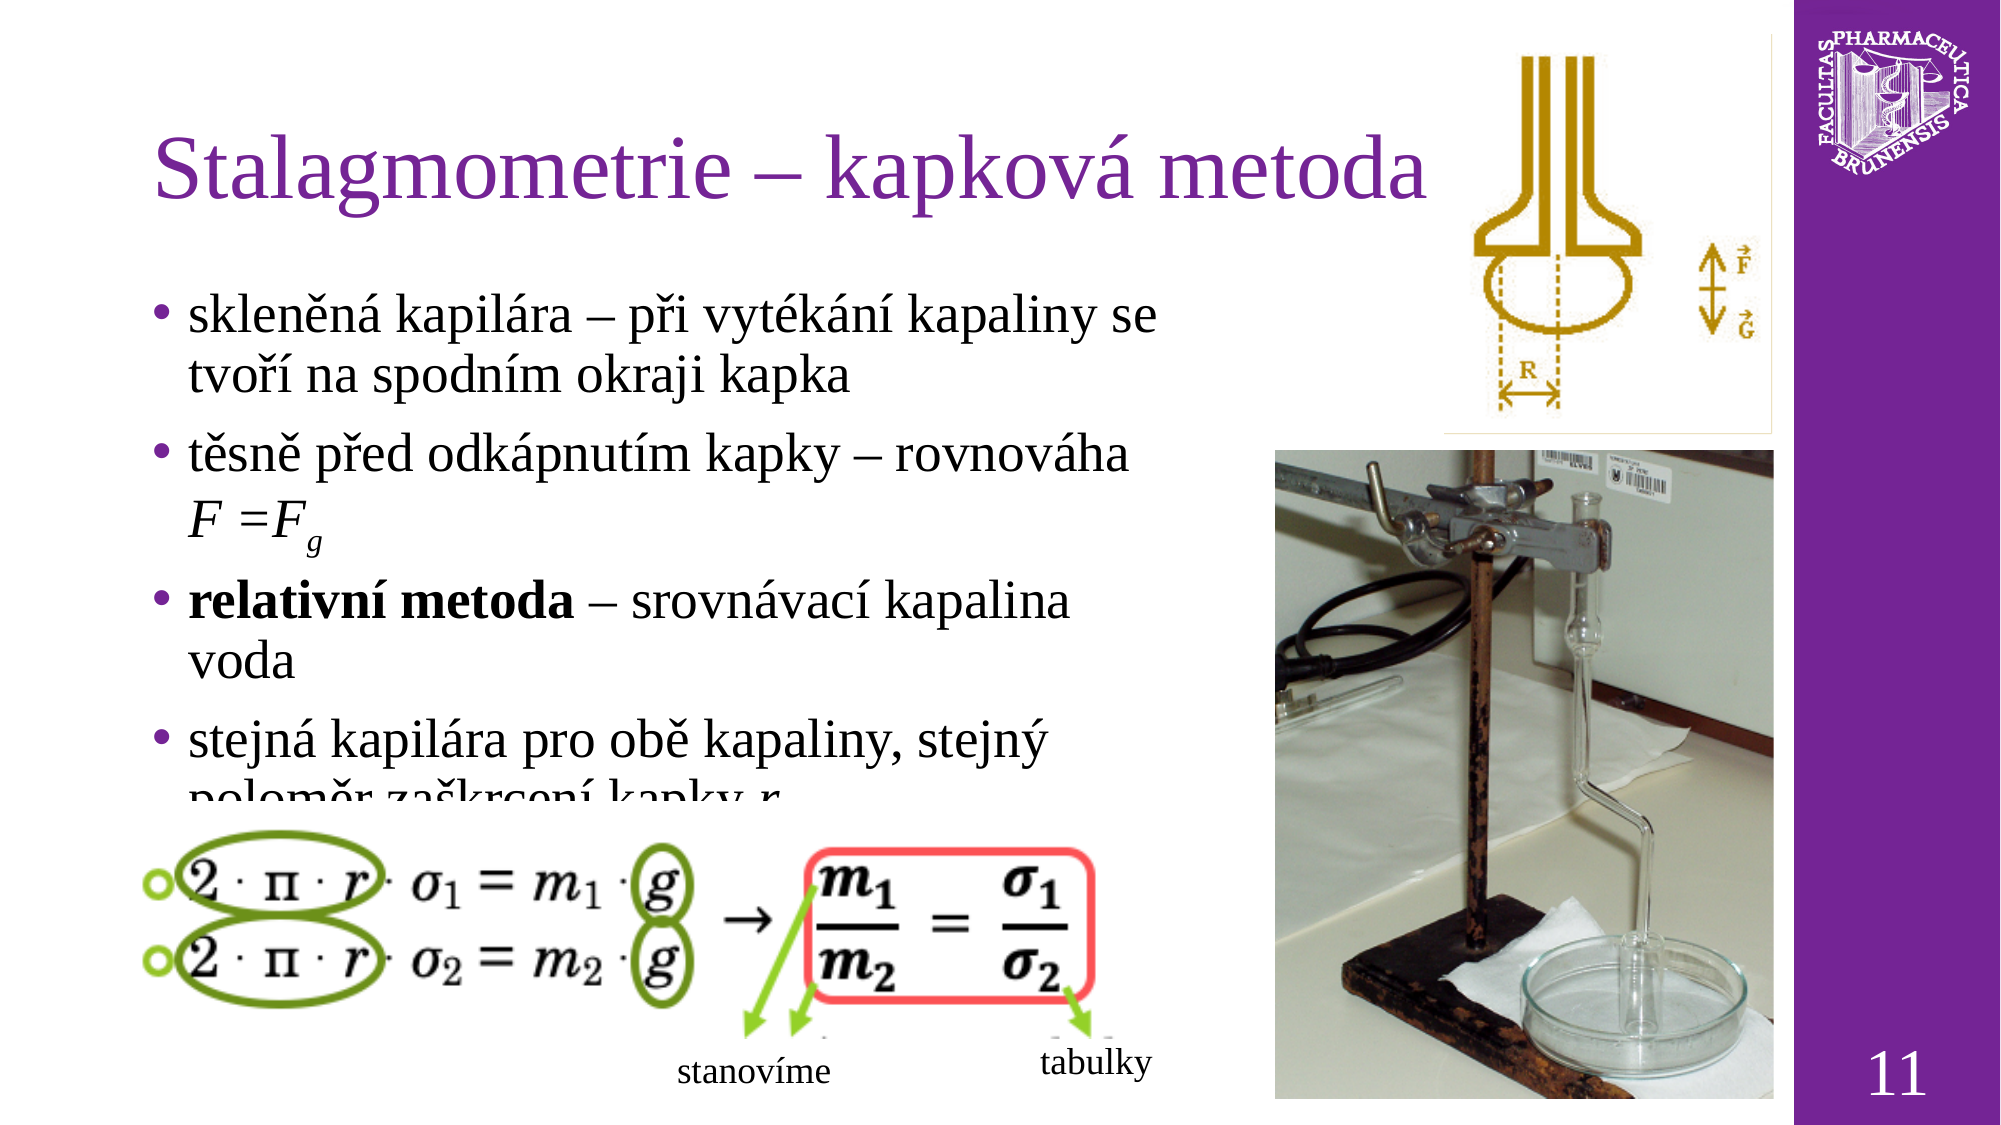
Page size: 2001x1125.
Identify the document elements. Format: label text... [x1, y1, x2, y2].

text_box tabulky [1025, 1029, 1231, 1090]
title Stalagmometrie – kapková metoda [137, 59, 1444, 278]
slide_number 11 [1795, 1038, 2000, 1099]
text_box stanovíme [662, 1039, 913, 1098]
list skleněná kapilára – při vytékání kapaliny se tvoří na spodním okraji kapka těsně před odkápnutím kapky – rovnováha F =Fg relativní metoda – srovnávací kapalina voda stejná kapilára pro obě kapaliny, stejný poloměr zaškrcení kapky r [137, 277, 1188, 843]
picture [0, 0, 2001, 1125]
